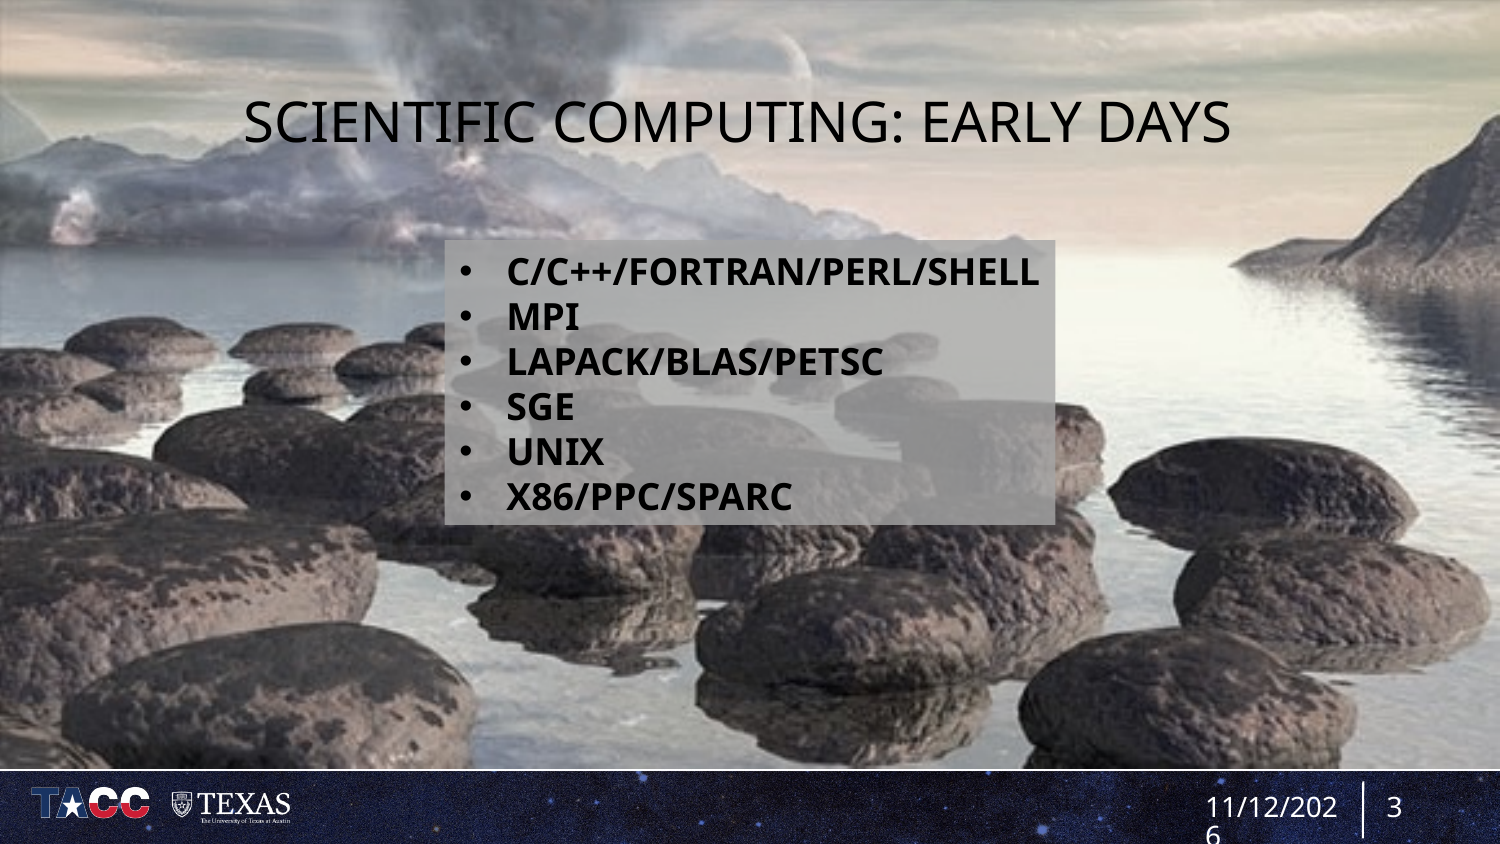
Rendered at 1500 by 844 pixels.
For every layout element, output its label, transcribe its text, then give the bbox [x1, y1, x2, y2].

picture [0, 0, 1500, 844]
slide_number 3 [1371, 782, 1480, 828]
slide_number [1190, 782, 1353, 828]
